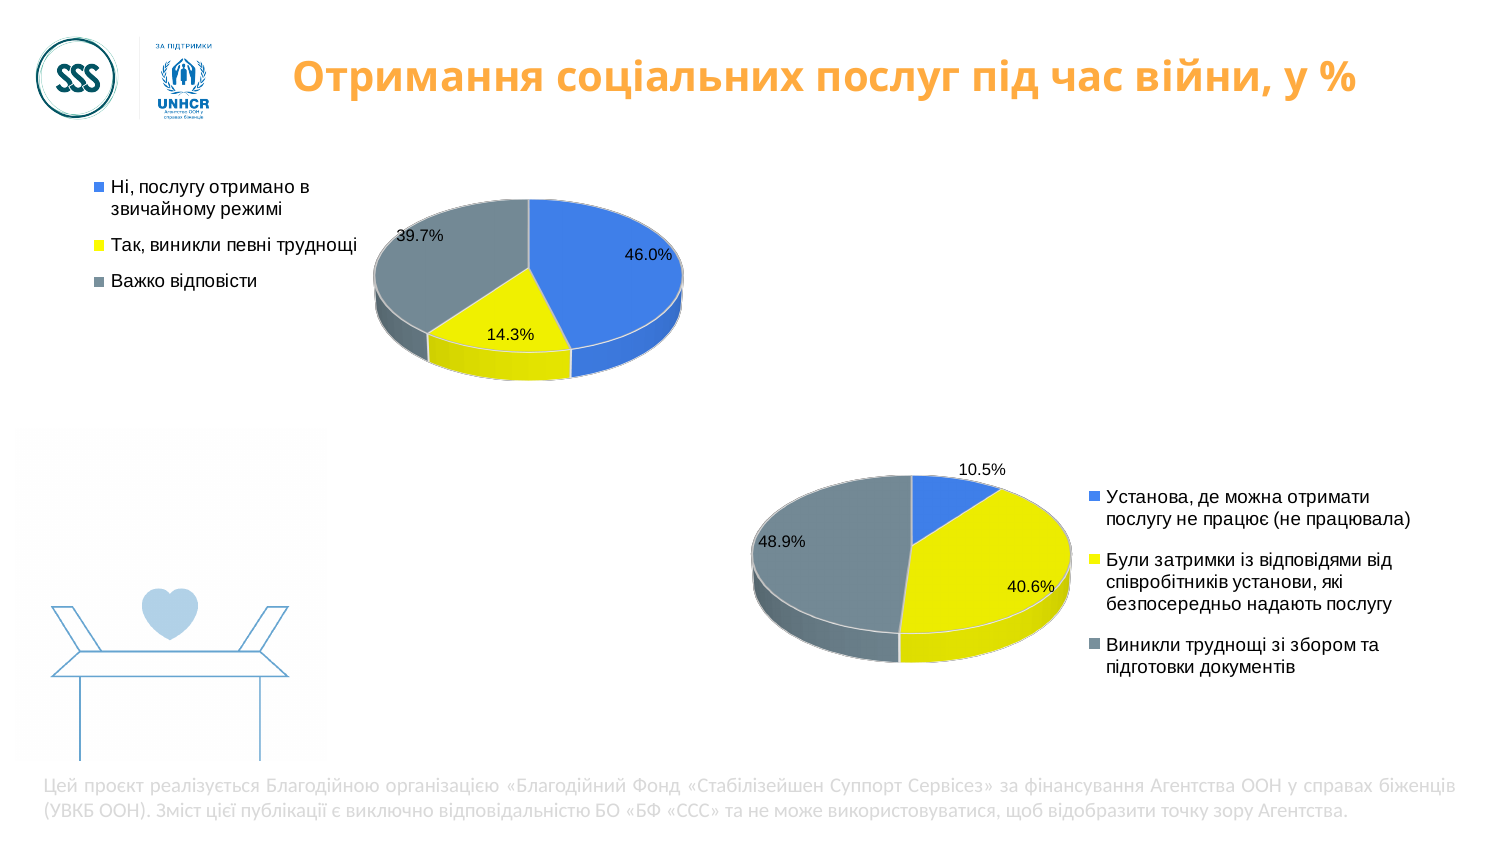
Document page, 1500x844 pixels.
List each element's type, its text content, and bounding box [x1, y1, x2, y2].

text_box Цей проєкт реалізується Благодійною організацією «Благодійний Фонд «Стабілізейшен Суппорт Сервісез» за фінансування Агентства ООН у справах біженців (УВКБ ООН). Зміст цієї публікації є виключно відповідальністю БО «БФ «ССС» та не може використовуватися, щоб відобразити точку зору Агентства. [32, 760, 1468, 833]
picture [24, 24, 226, 132]
chart [92, 112, 1425, 730]
picture [15, 427, 327, 761]
text_box Отримання соціальних послуг під час війни, у % [229, 34, 1425, 115]
